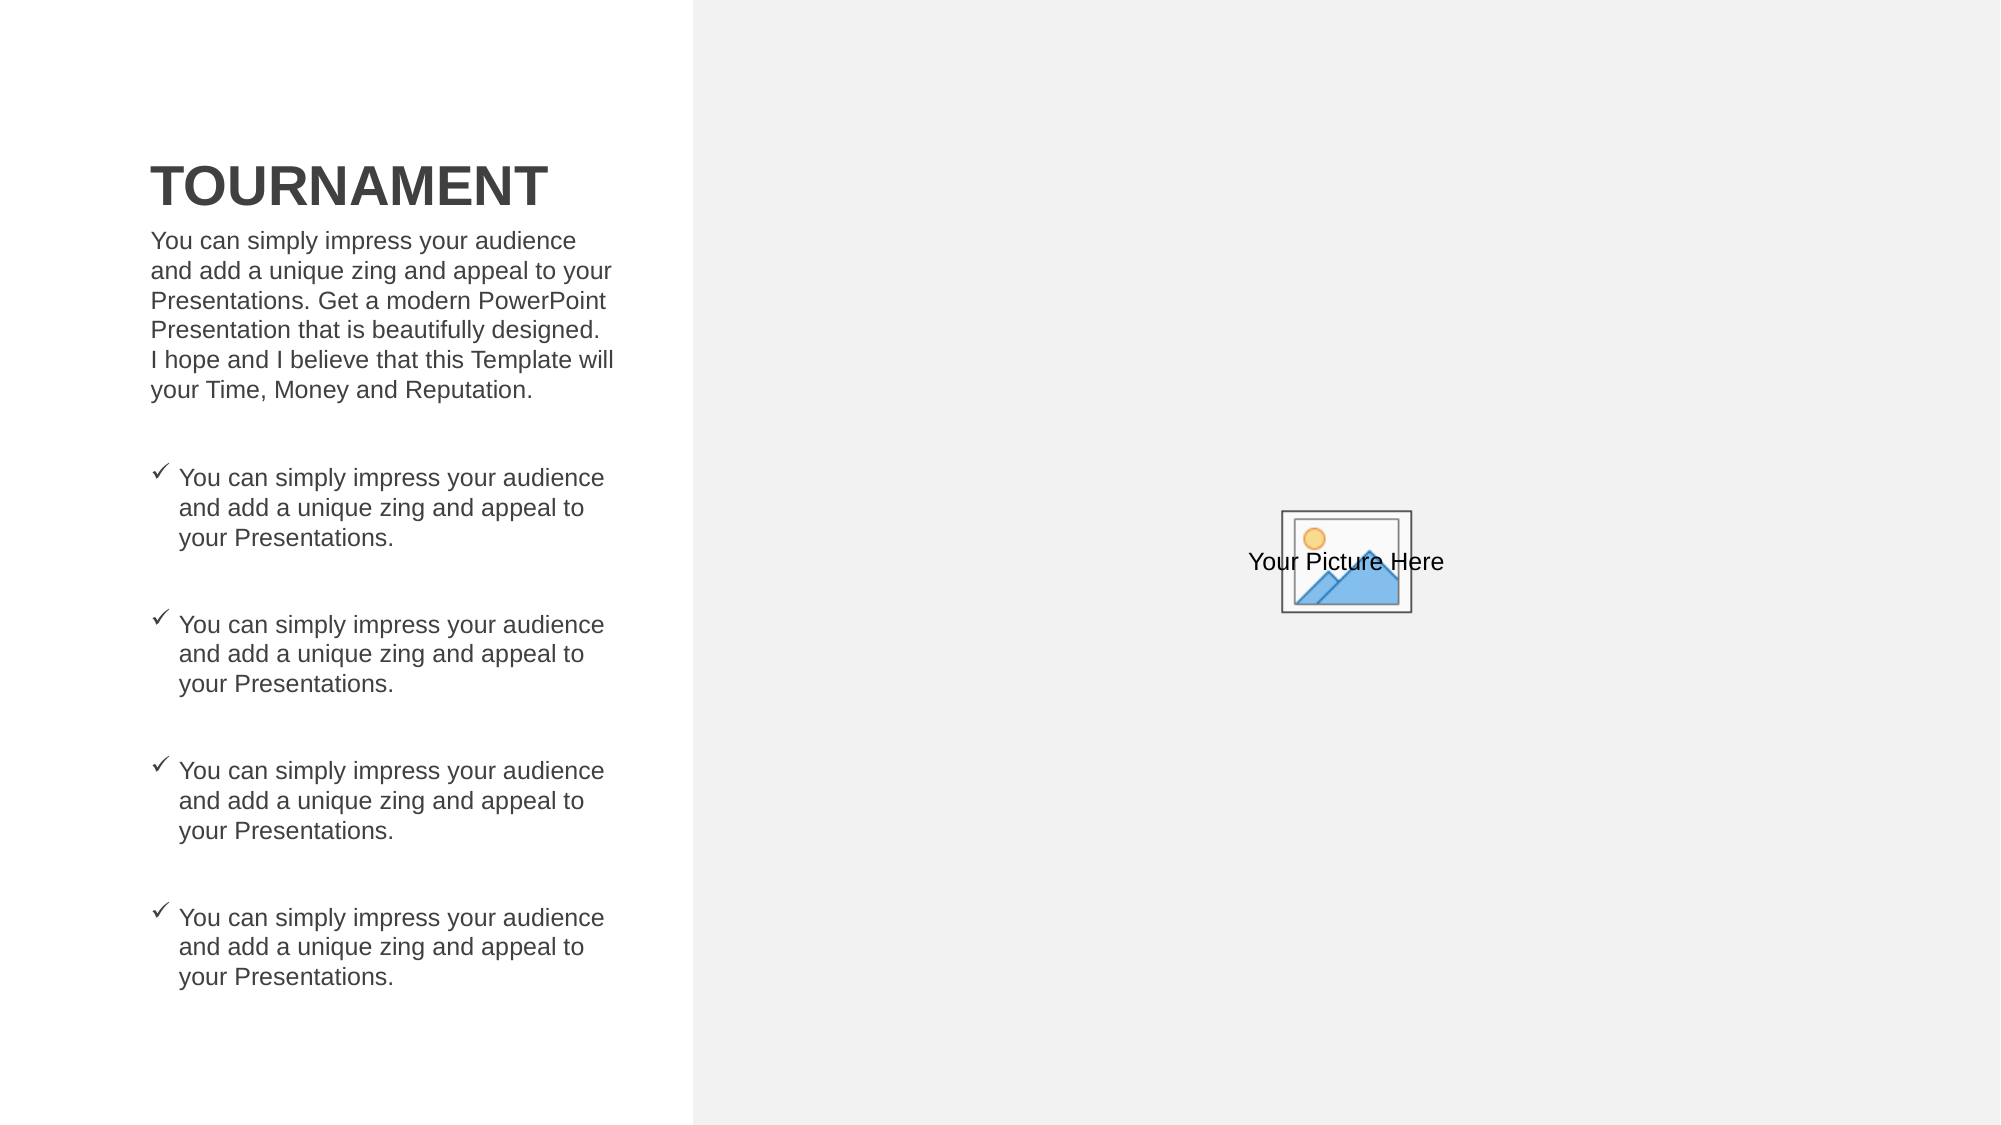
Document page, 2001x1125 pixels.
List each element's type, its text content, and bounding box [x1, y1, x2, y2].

picture [693, 0, 2000, 1125]
text_box You can simply impress your audience and add a unique zing and appeal to your Presentations. [132, 747, 633, 852]
text_box You can simply impress your audience and add a unique zing and appeal to your Presentations. [132, 454, 633, 559]
text_box You can simply impress your audience and add a unique zing and appeal to your Presentations. [132, 600, 633, 706]
text_box You can simply impress your audience and add a unique zing and appeal to your Presentations. [132, 893, 633, 999]
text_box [132, 140, 633, 414]
